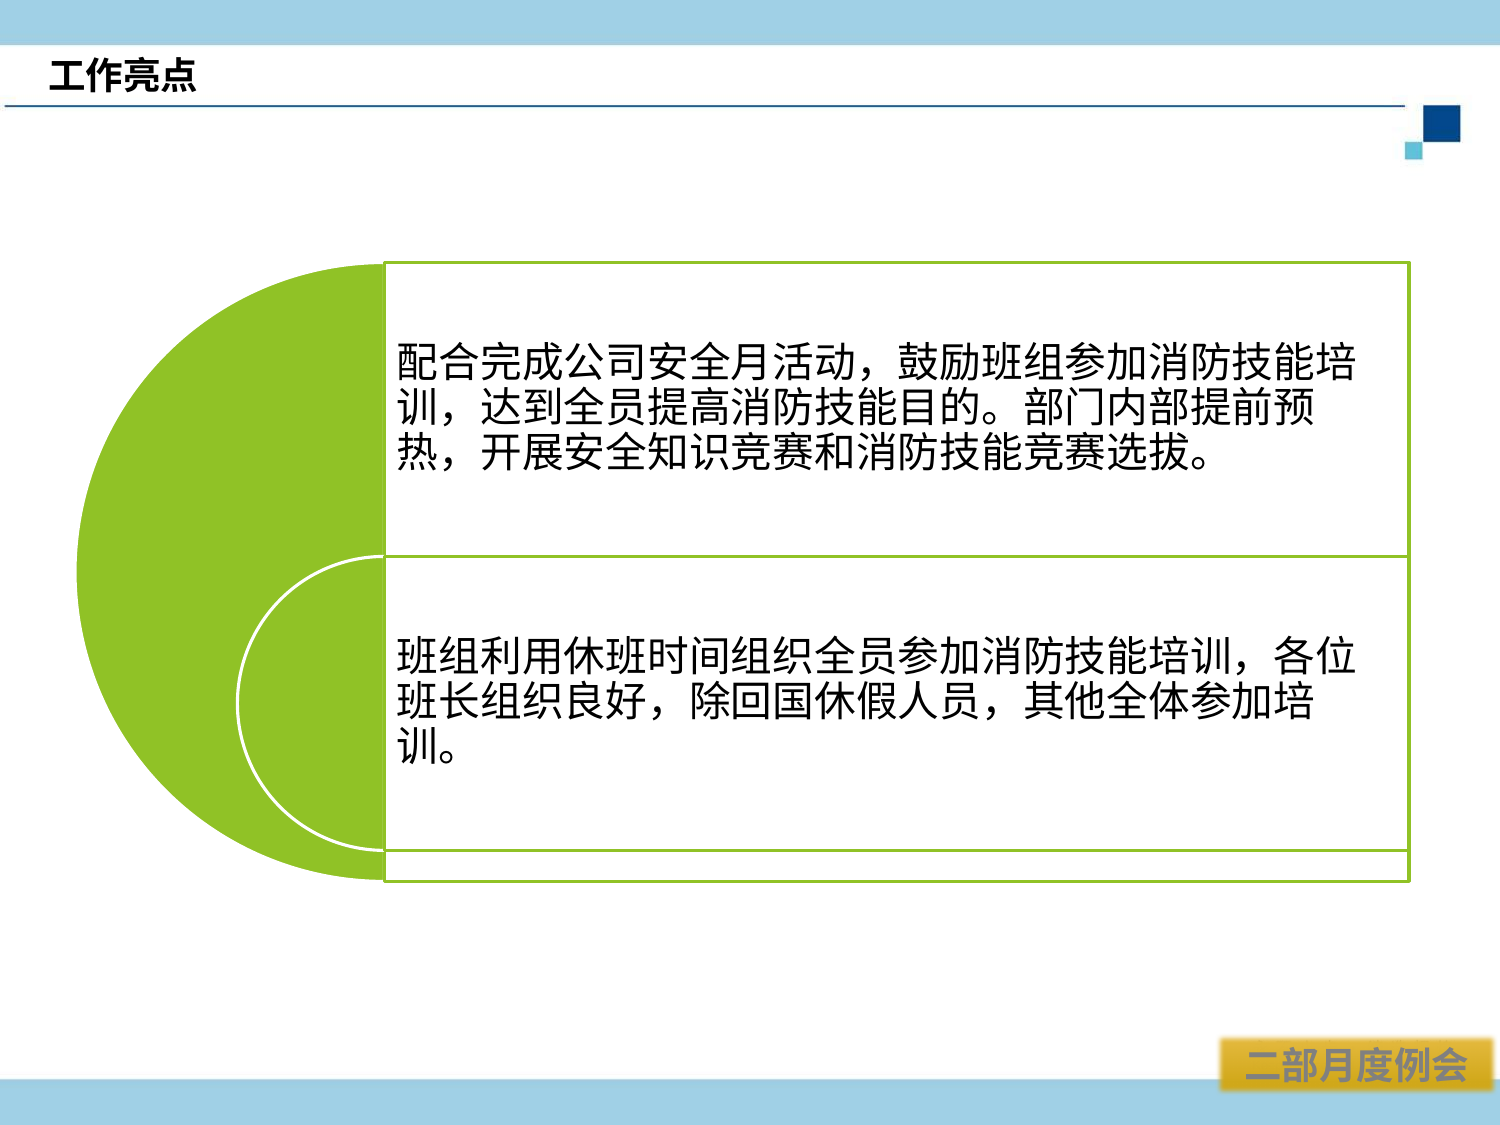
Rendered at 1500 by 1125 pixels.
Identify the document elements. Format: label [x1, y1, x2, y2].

text_box [74, 261, 1410, 882]
picture [0, 0, 1500, 1125]
